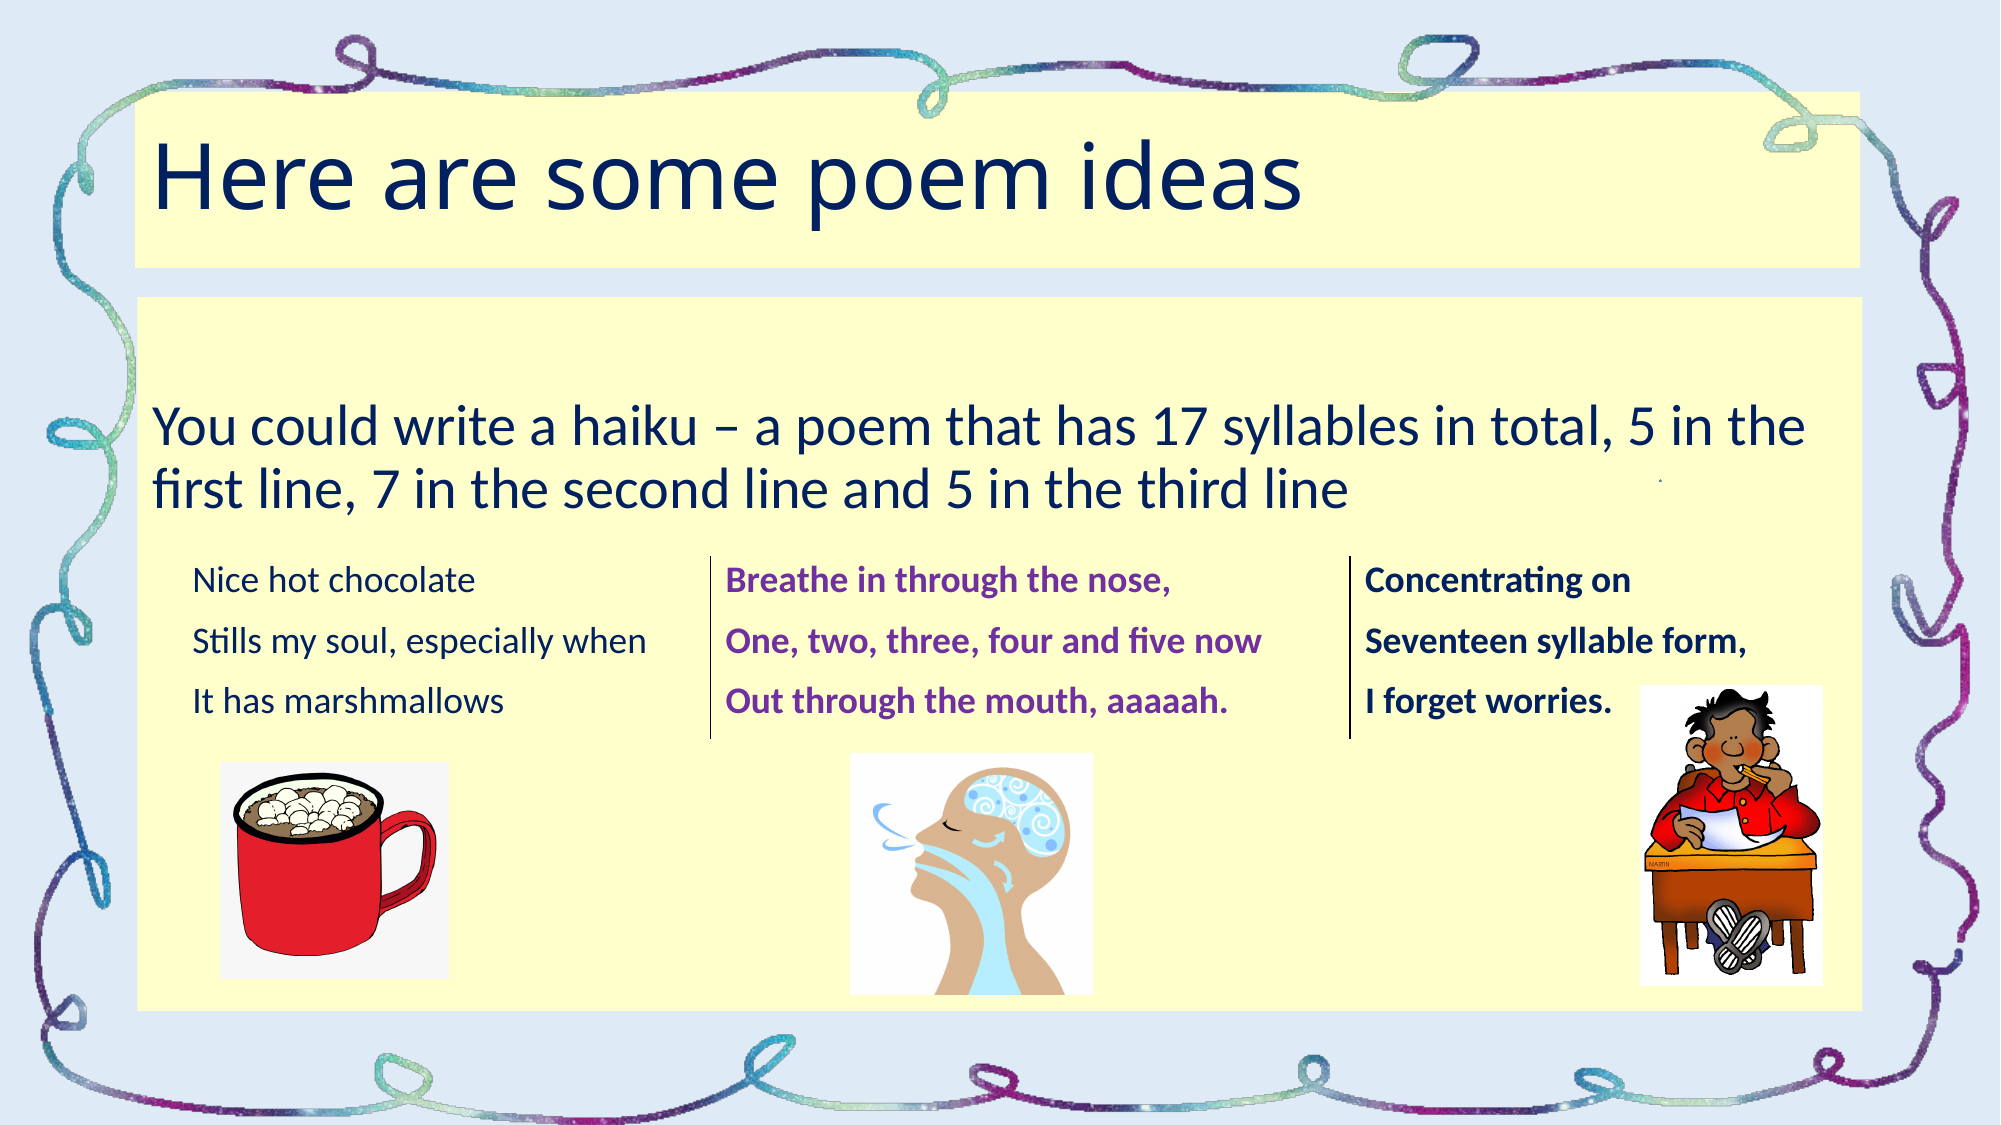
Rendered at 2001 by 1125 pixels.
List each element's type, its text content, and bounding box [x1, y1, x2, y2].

table_cell Seventeen syllable form, [1351, 617, 1808, 678]
table_cell Stills my soul, especially when [177, 617, 710, 678]
picture [24, 29, 1984, 1125]
table_cell One, two, three, four and five now [711, 617, 1349, 678]
table_cell It has marshmallows [177, 678, 710, 739]
table_header Breathe in through the nose, [711, 556, 1349, 617]
table_cell I forget worries. [1351, 678, 1808, 739]
table_cell Out through the mouth, aaaaah. [711, 678, 1349, 739]
table_header Nice hot chocolate [177, 556, 710, 617]
table_header Concentrating on [1351, 556, 1808, 617]
